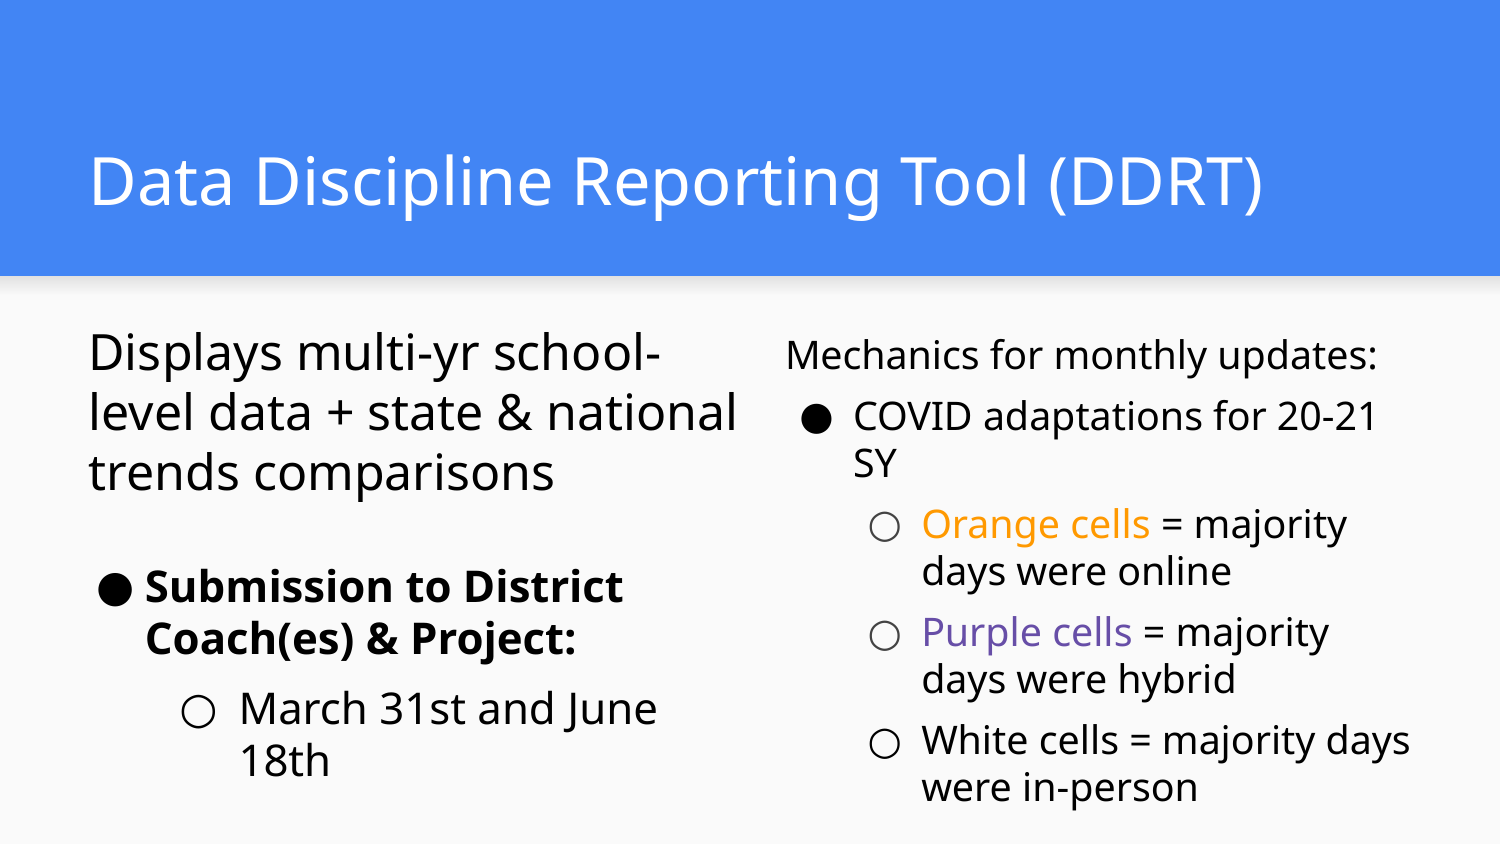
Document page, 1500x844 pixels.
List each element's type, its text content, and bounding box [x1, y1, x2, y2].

list Mechanics for monthly updates: COVID adaptations for 20-21 SY Orange cells = majority days were online Purple cells = majority days were hybrid White cells = majority days were in-person [770, 314, 1427, 829]
list Displays multi-yr school-level data + state & national trends comparisons Submission to District Coach(es) & Project: March 31st and June 18th [77, 314, 753, 818]
title Data Discipline Reporting Tool (DDRT) [77, 121, 1427, 248]
